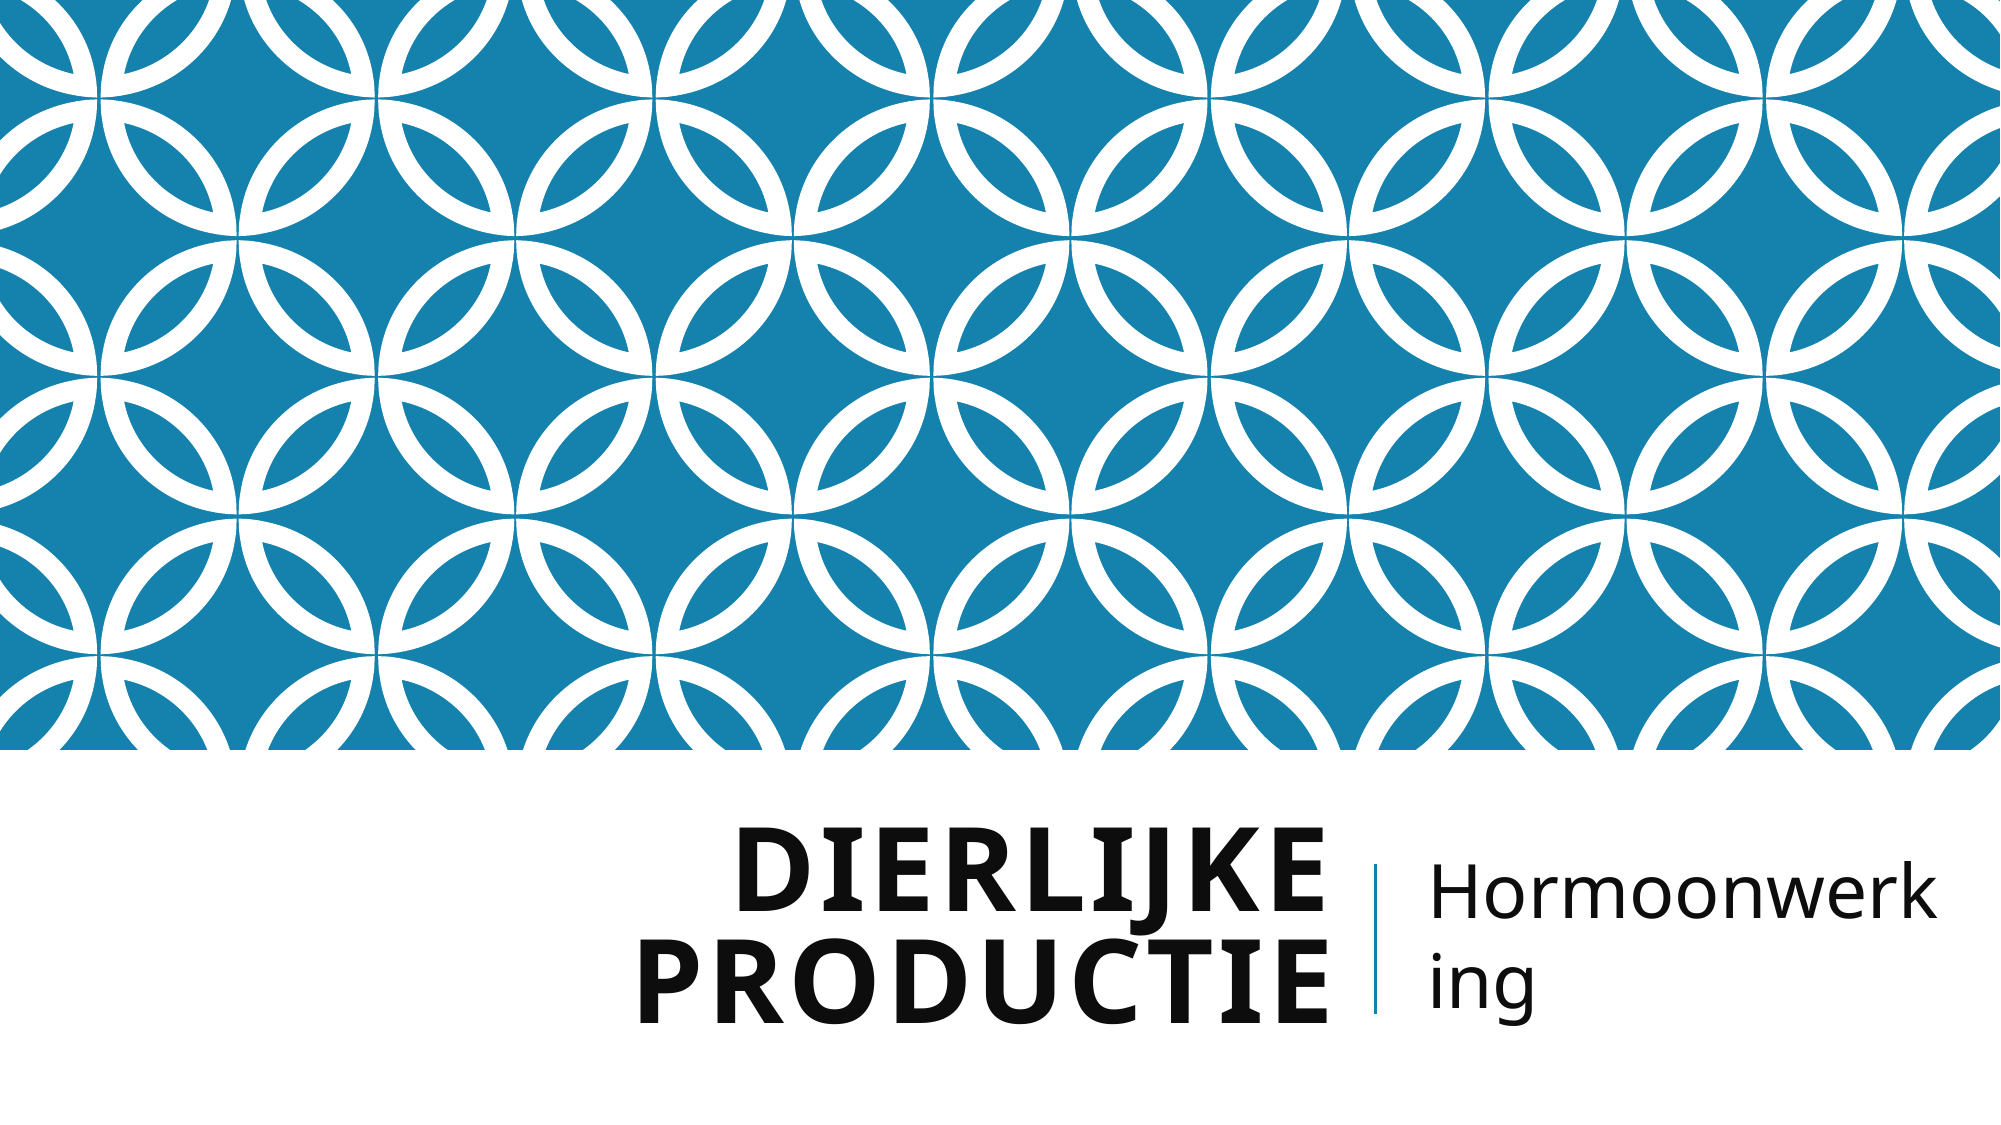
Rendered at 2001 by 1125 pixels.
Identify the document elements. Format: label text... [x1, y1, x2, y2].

subtitle Hormoonwerking [1412, 813, 1959, 1054]
title Dierlijke productie [75, 813, 1350, 1054]
